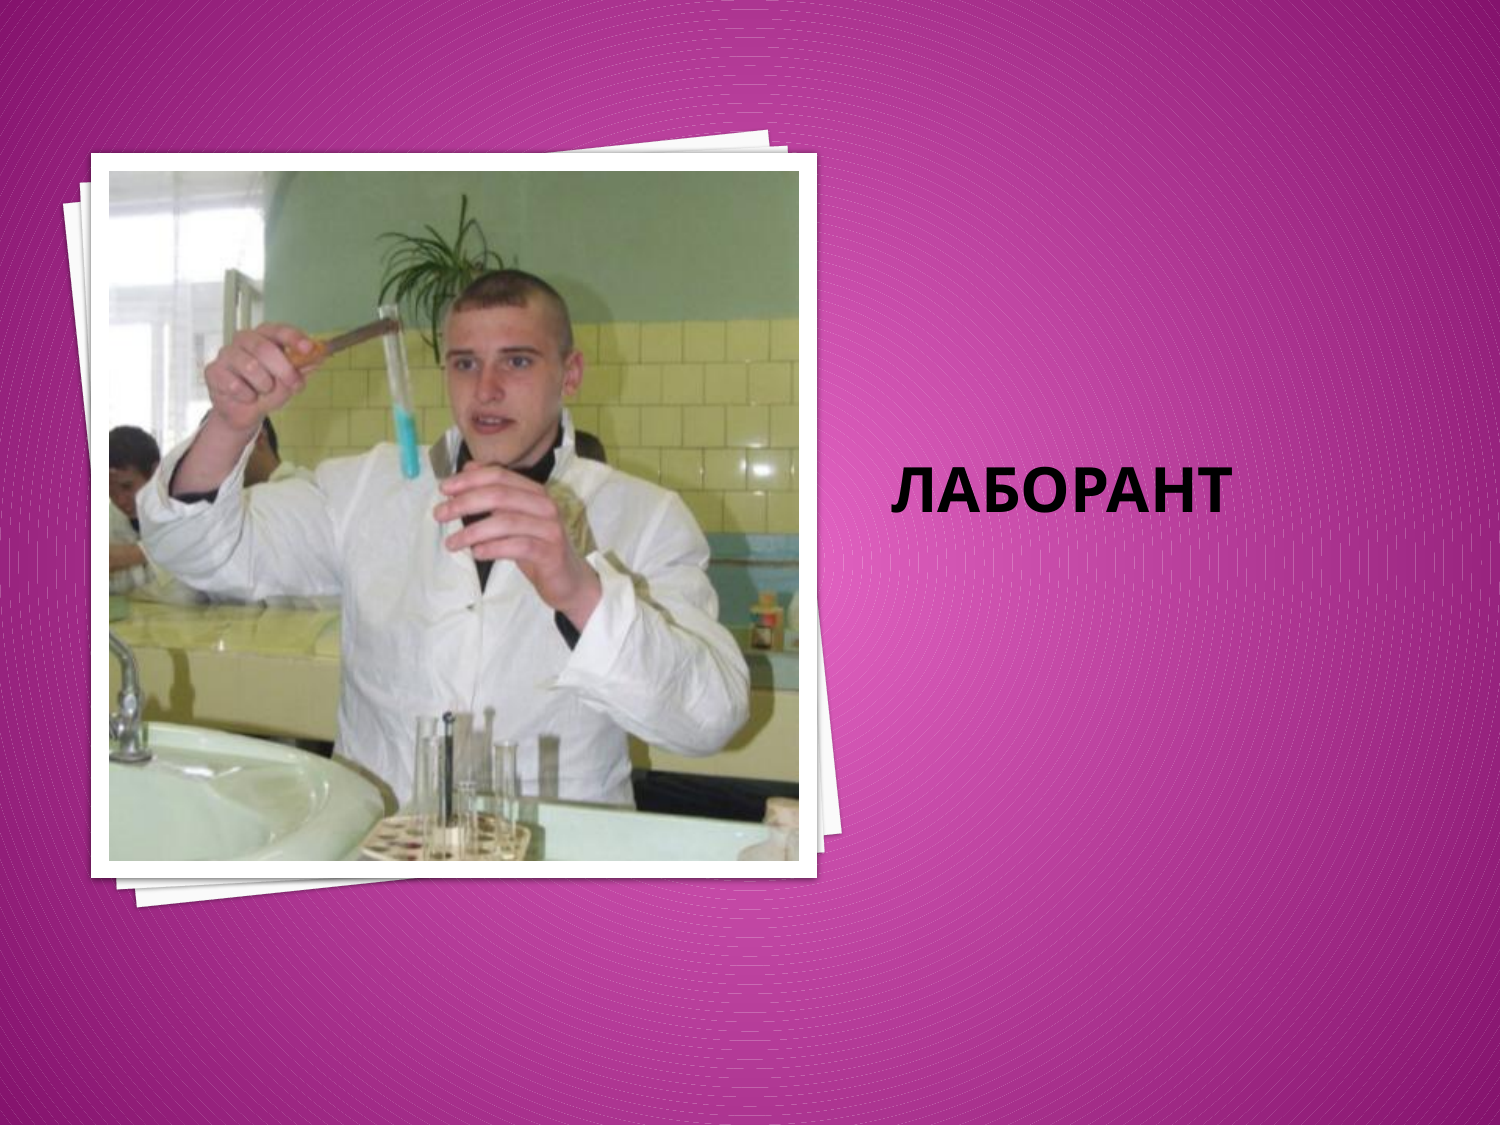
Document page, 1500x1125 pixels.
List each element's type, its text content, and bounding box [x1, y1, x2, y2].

title Лаборант [884, 187, 1447, 525]
picture [108, 170, 800, 862]
